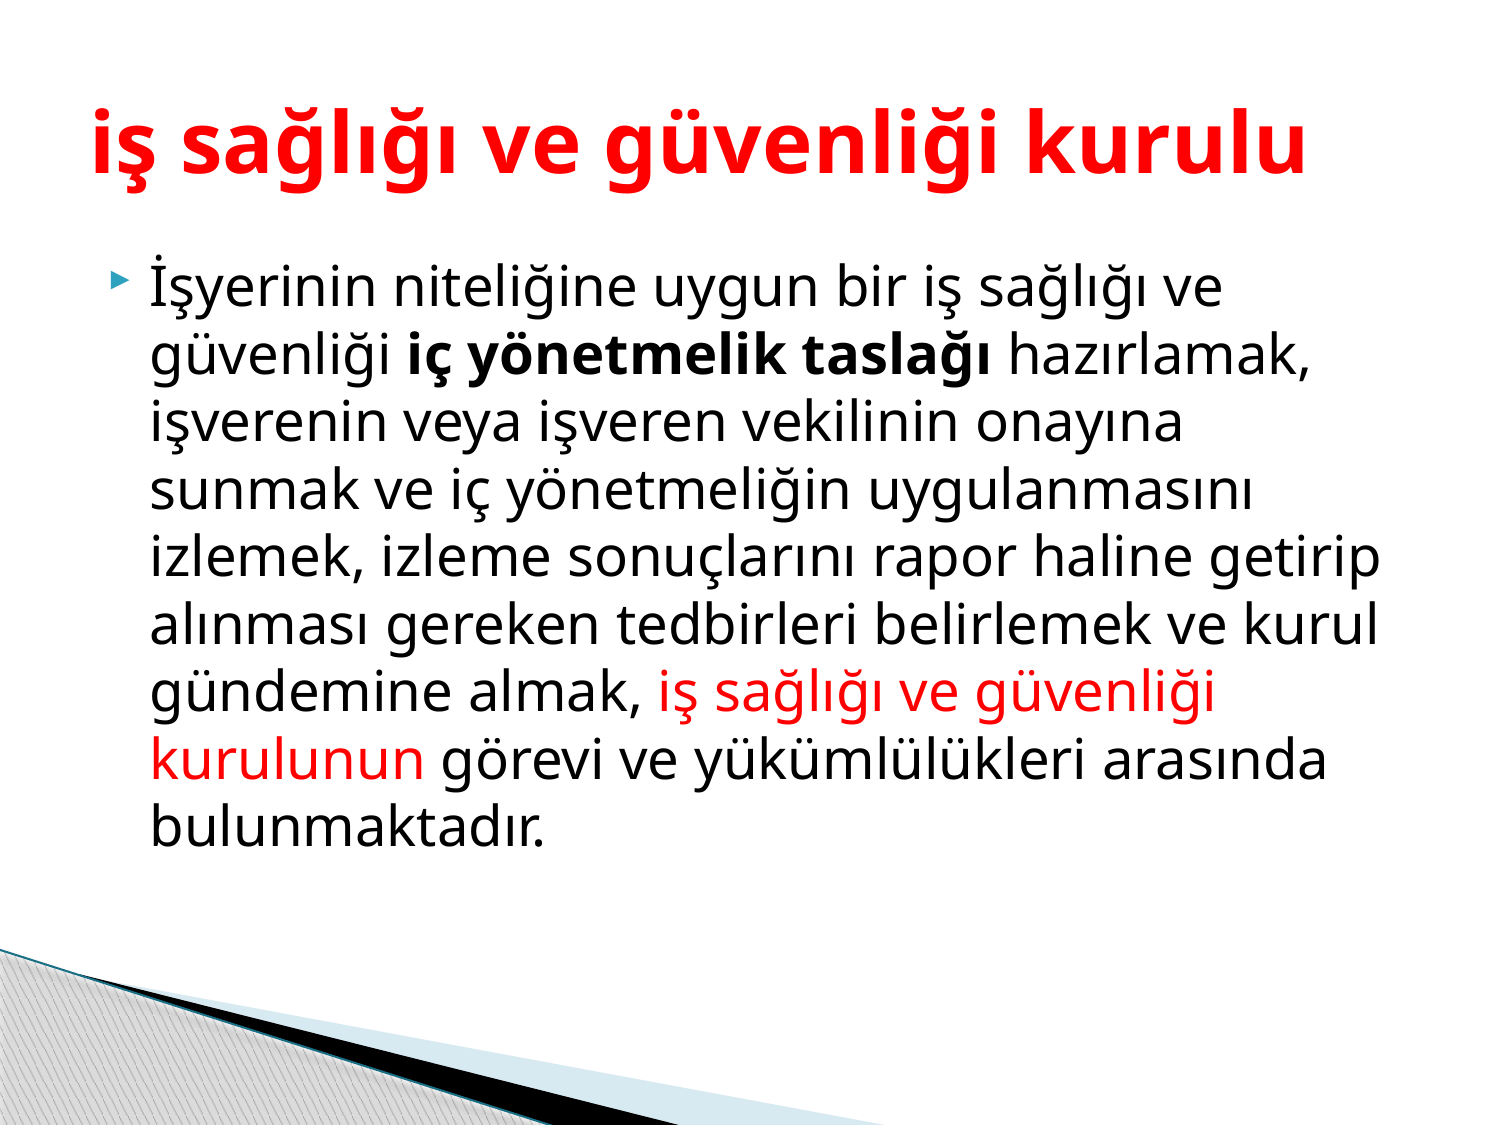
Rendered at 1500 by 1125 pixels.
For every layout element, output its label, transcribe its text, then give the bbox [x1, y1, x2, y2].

list İşyerinin niteliğine uygun bir iş sağlığı ve güvenliği iç yönetmelik taslağı hazırlamak, işverenin veya işveren vekilinin onayına sunmak ve iç yönetmeliğin uygulanmasını izlemek, izleme sonuçlarını rapor haline getirip alınması gereken tedbirleri belirlemek ve kurul gündemine almak, iş sağlığı ve güvenliği kurulunun görevi ve yükümlülükleri arasında bulunmaktadır. [75, 243, 1425, 986]
title iş sağlığı ve güvenliği kurulu [75, 45, 1425, 233]
